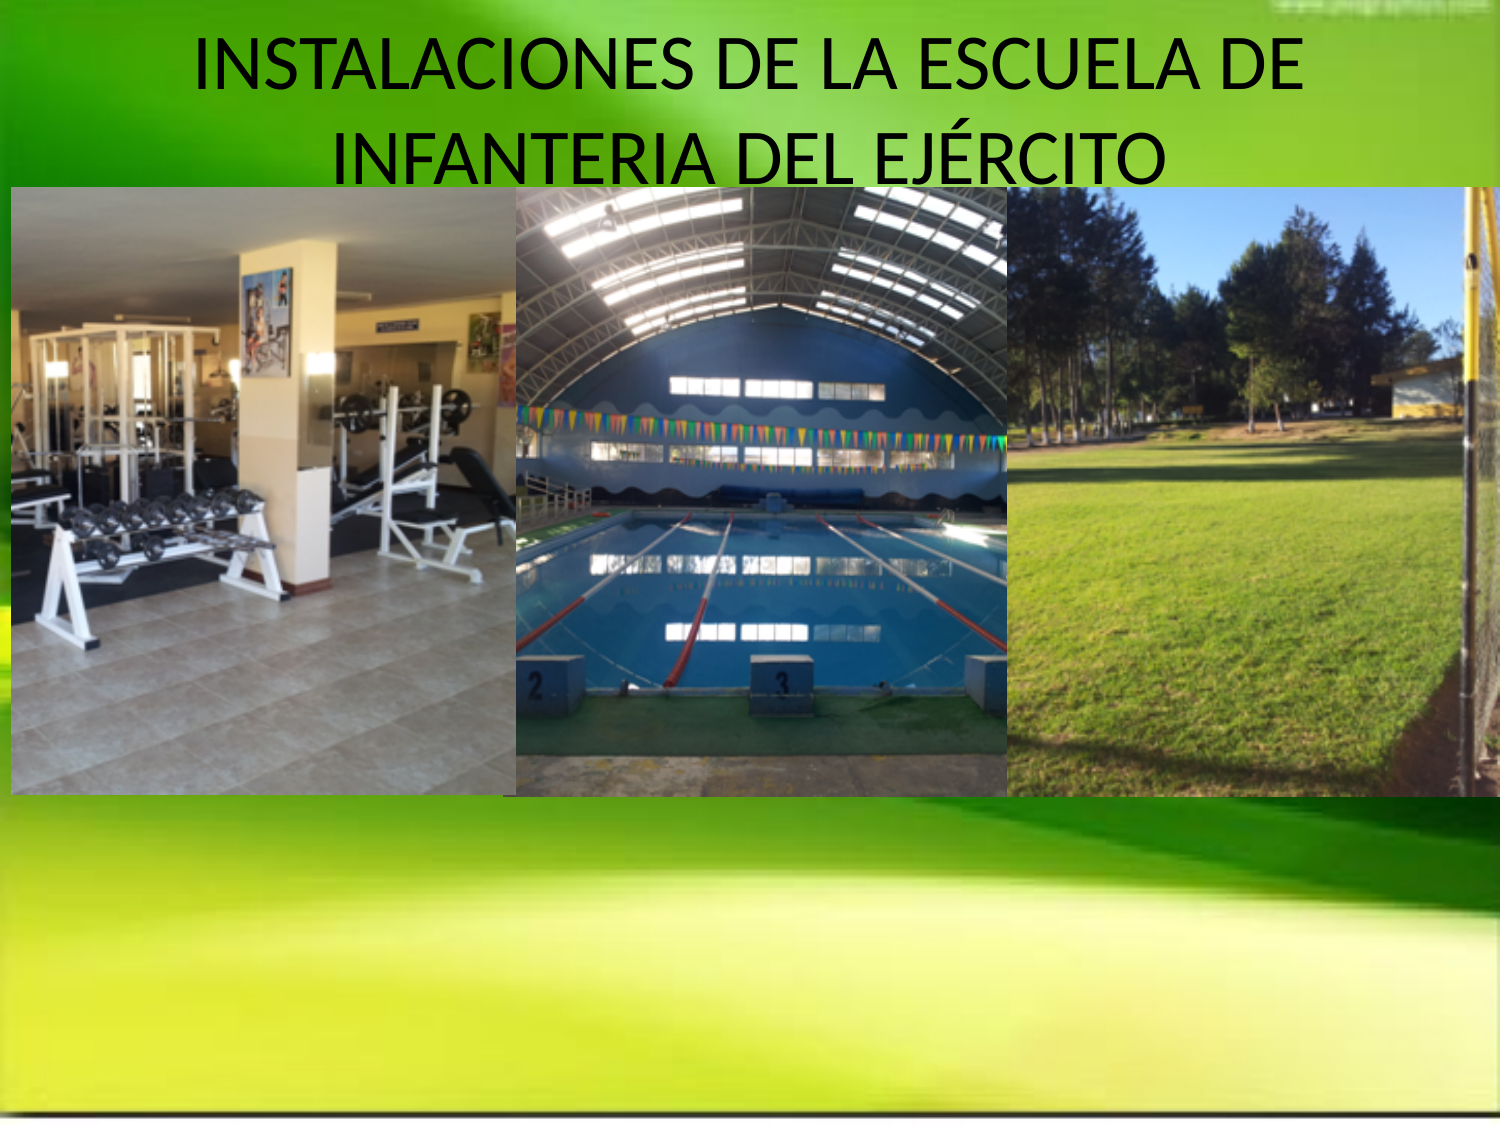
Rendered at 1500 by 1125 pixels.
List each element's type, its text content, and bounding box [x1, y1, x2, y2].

title INSTALACIONES DE LA ESCUELA DE INFANTERIA DEL EJÉRCITO [75, 11, 1425, 185]
picture [0, 0, 1500, 1125]
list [517, 187, 1005, 798]
